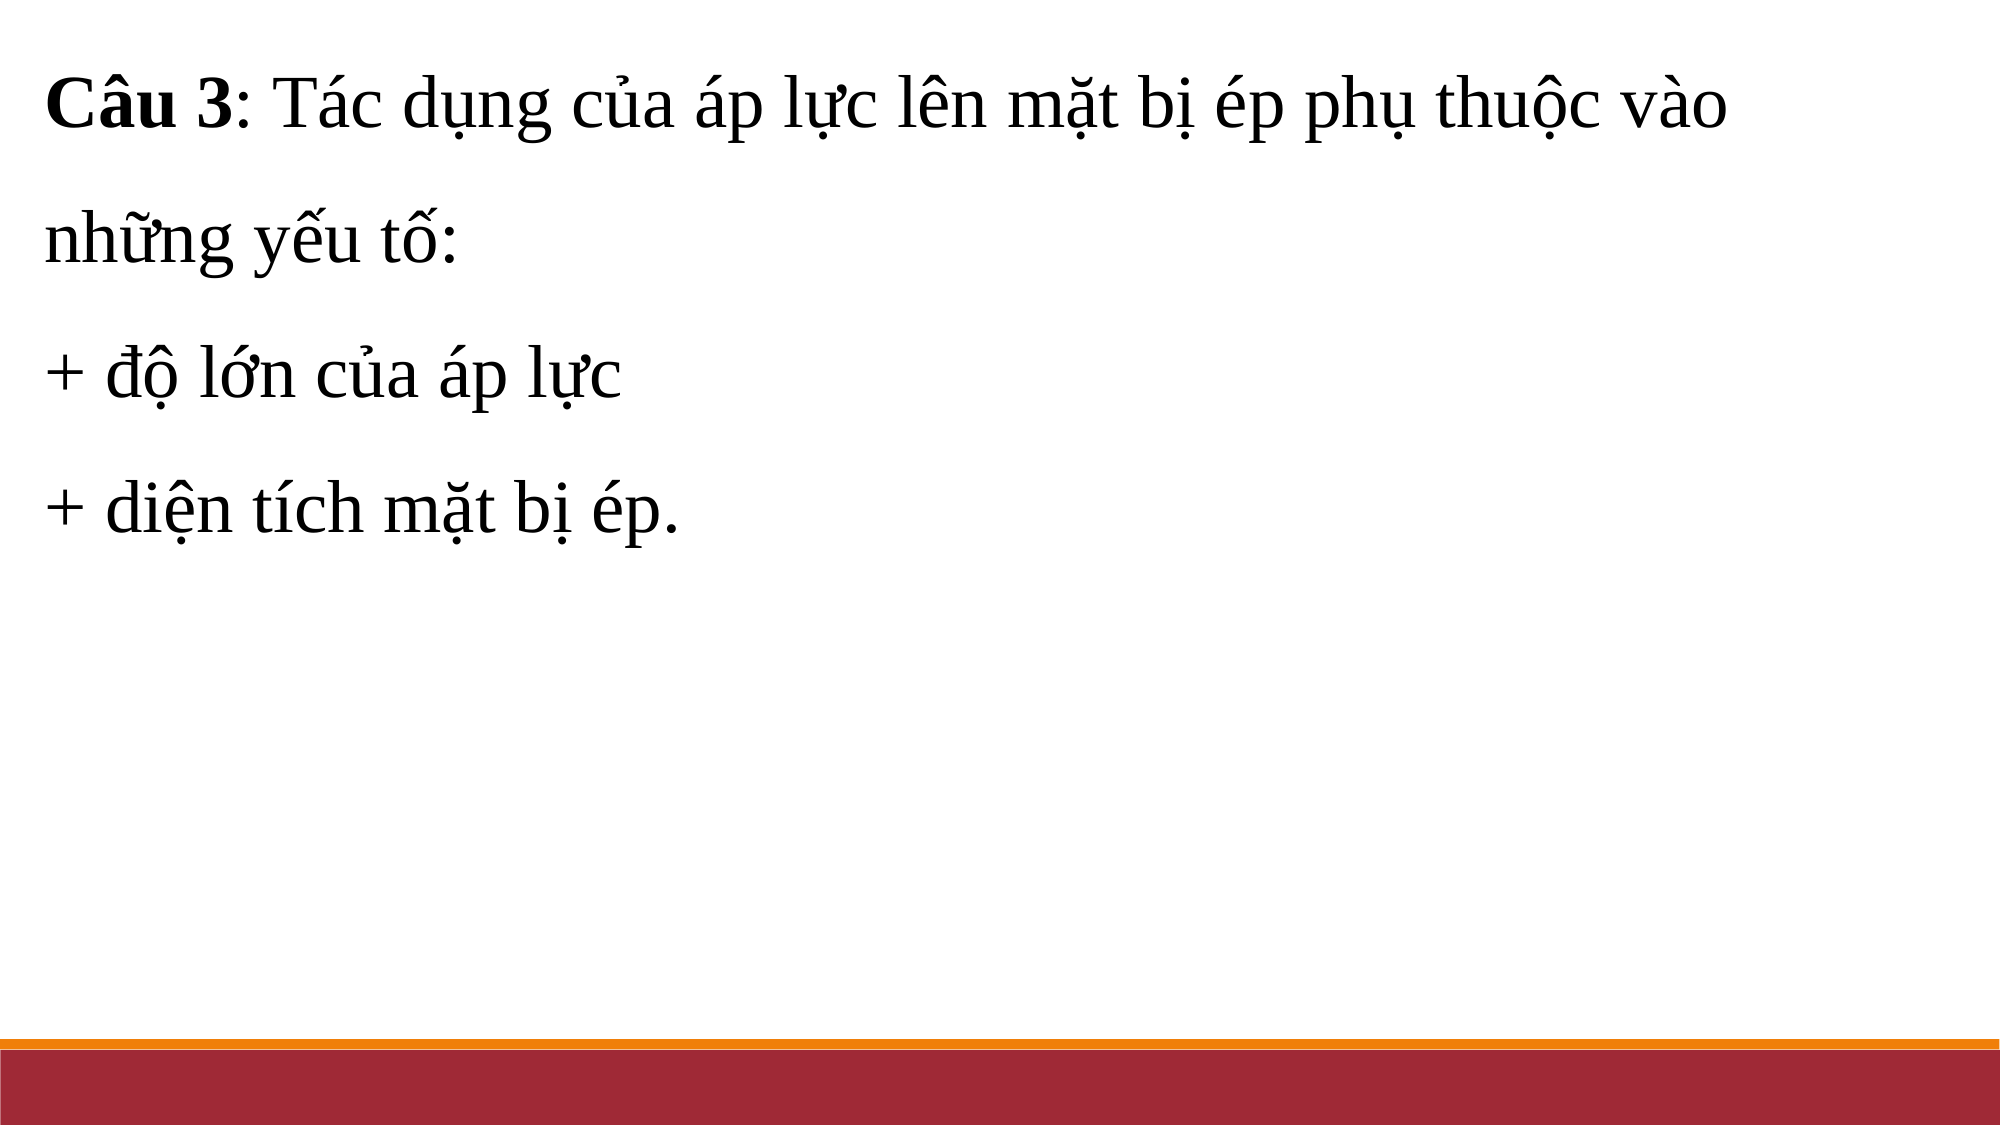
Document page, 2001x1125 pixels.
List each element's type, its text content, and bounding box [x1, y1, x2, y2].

text_box Câu 3: Tác dụng của áp lực lên mặt bị ép phụ thuộc vào những yếu tố: + độ lớn của áp lực + diện tích mặt bị ép. [29, 0, 1850, 690]
